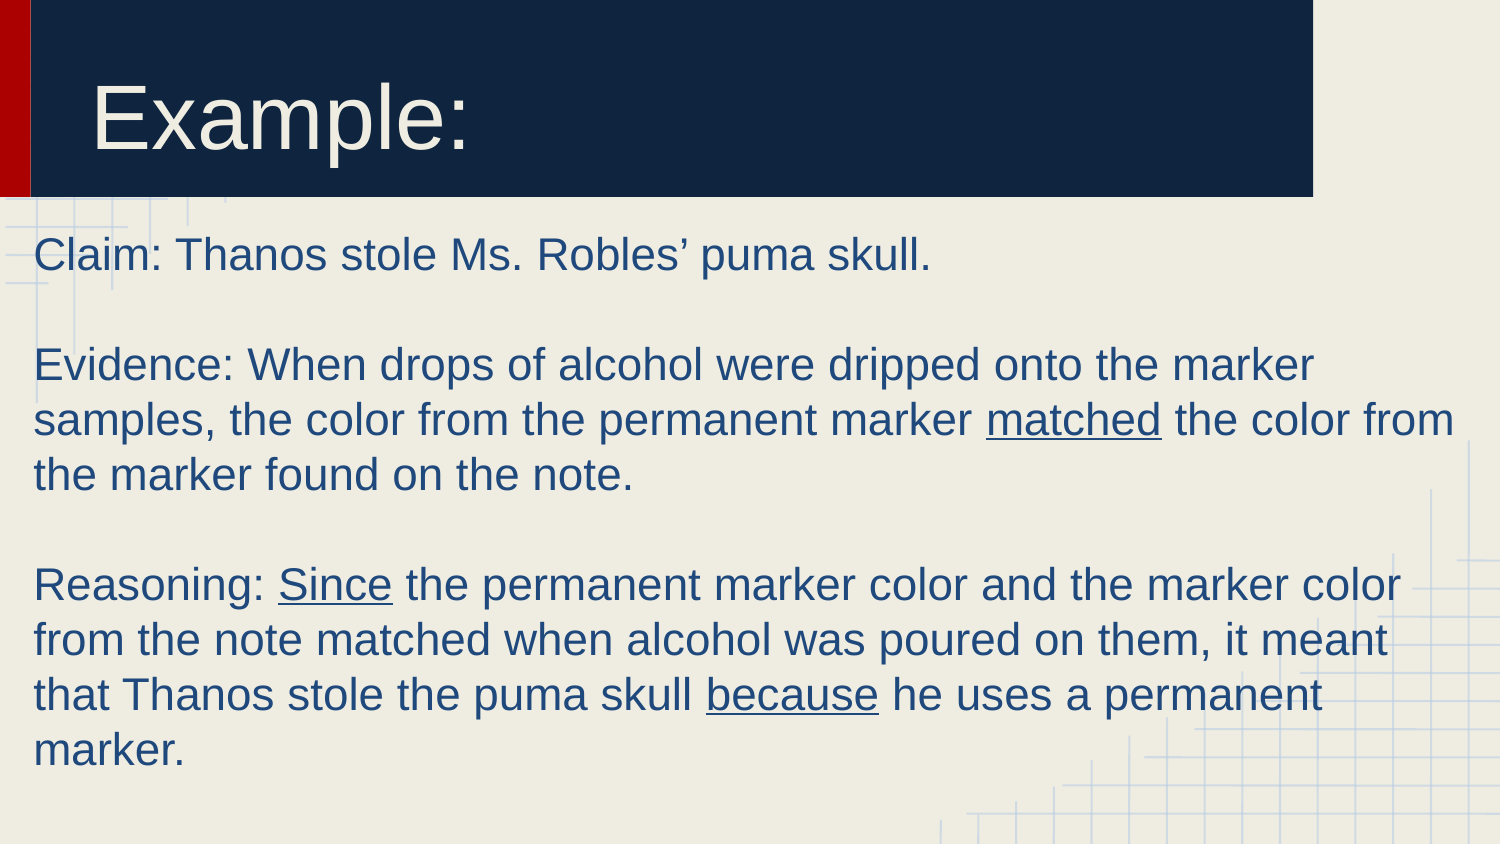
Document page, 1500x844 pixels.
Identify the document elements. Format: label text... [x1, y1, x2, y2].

title Example: [75, 16, 1276, 183]
list Claim: Thanos stole Ms. Robles’ puma skull. Evidence: When drops of alcohol were dripped onto the marker samples, the color from the permanent marker matched the color from the marker found on the note. Reasoning: Since the permanent marker color and the marker color from the note matched when alcohol was poured on them, it meant that Thanos stole the puma skull because he uses a permanent marker. [18, 209, 1489, 806]
